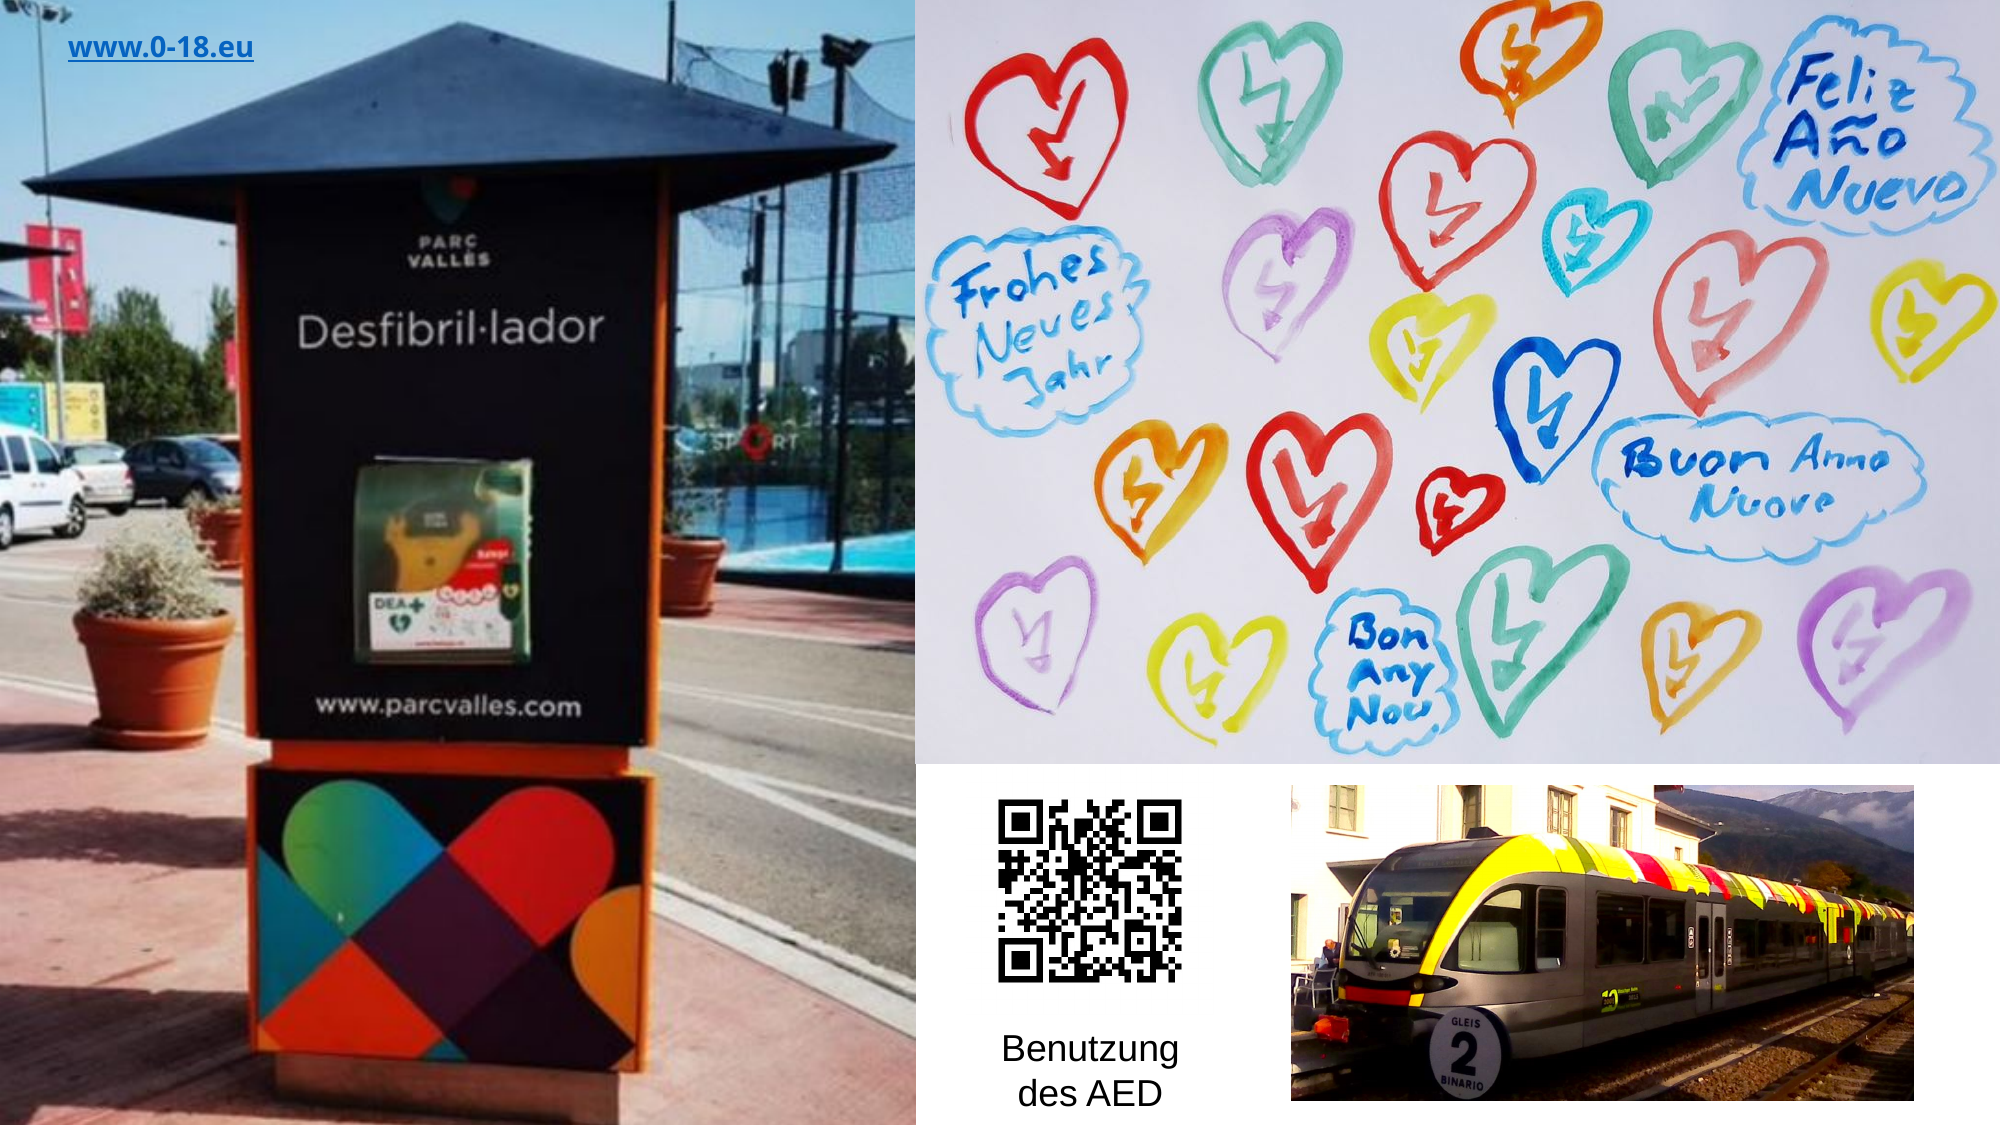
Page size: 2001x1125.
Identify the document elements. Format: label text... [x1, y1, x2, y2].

text_box Benutzung des AED [981, 1023, 1200, 1074]
picture [966, 767, 1214, 1015]
picture [1291, 785, 1914, 1101]
picture [0, 0, 2000, 1125]
